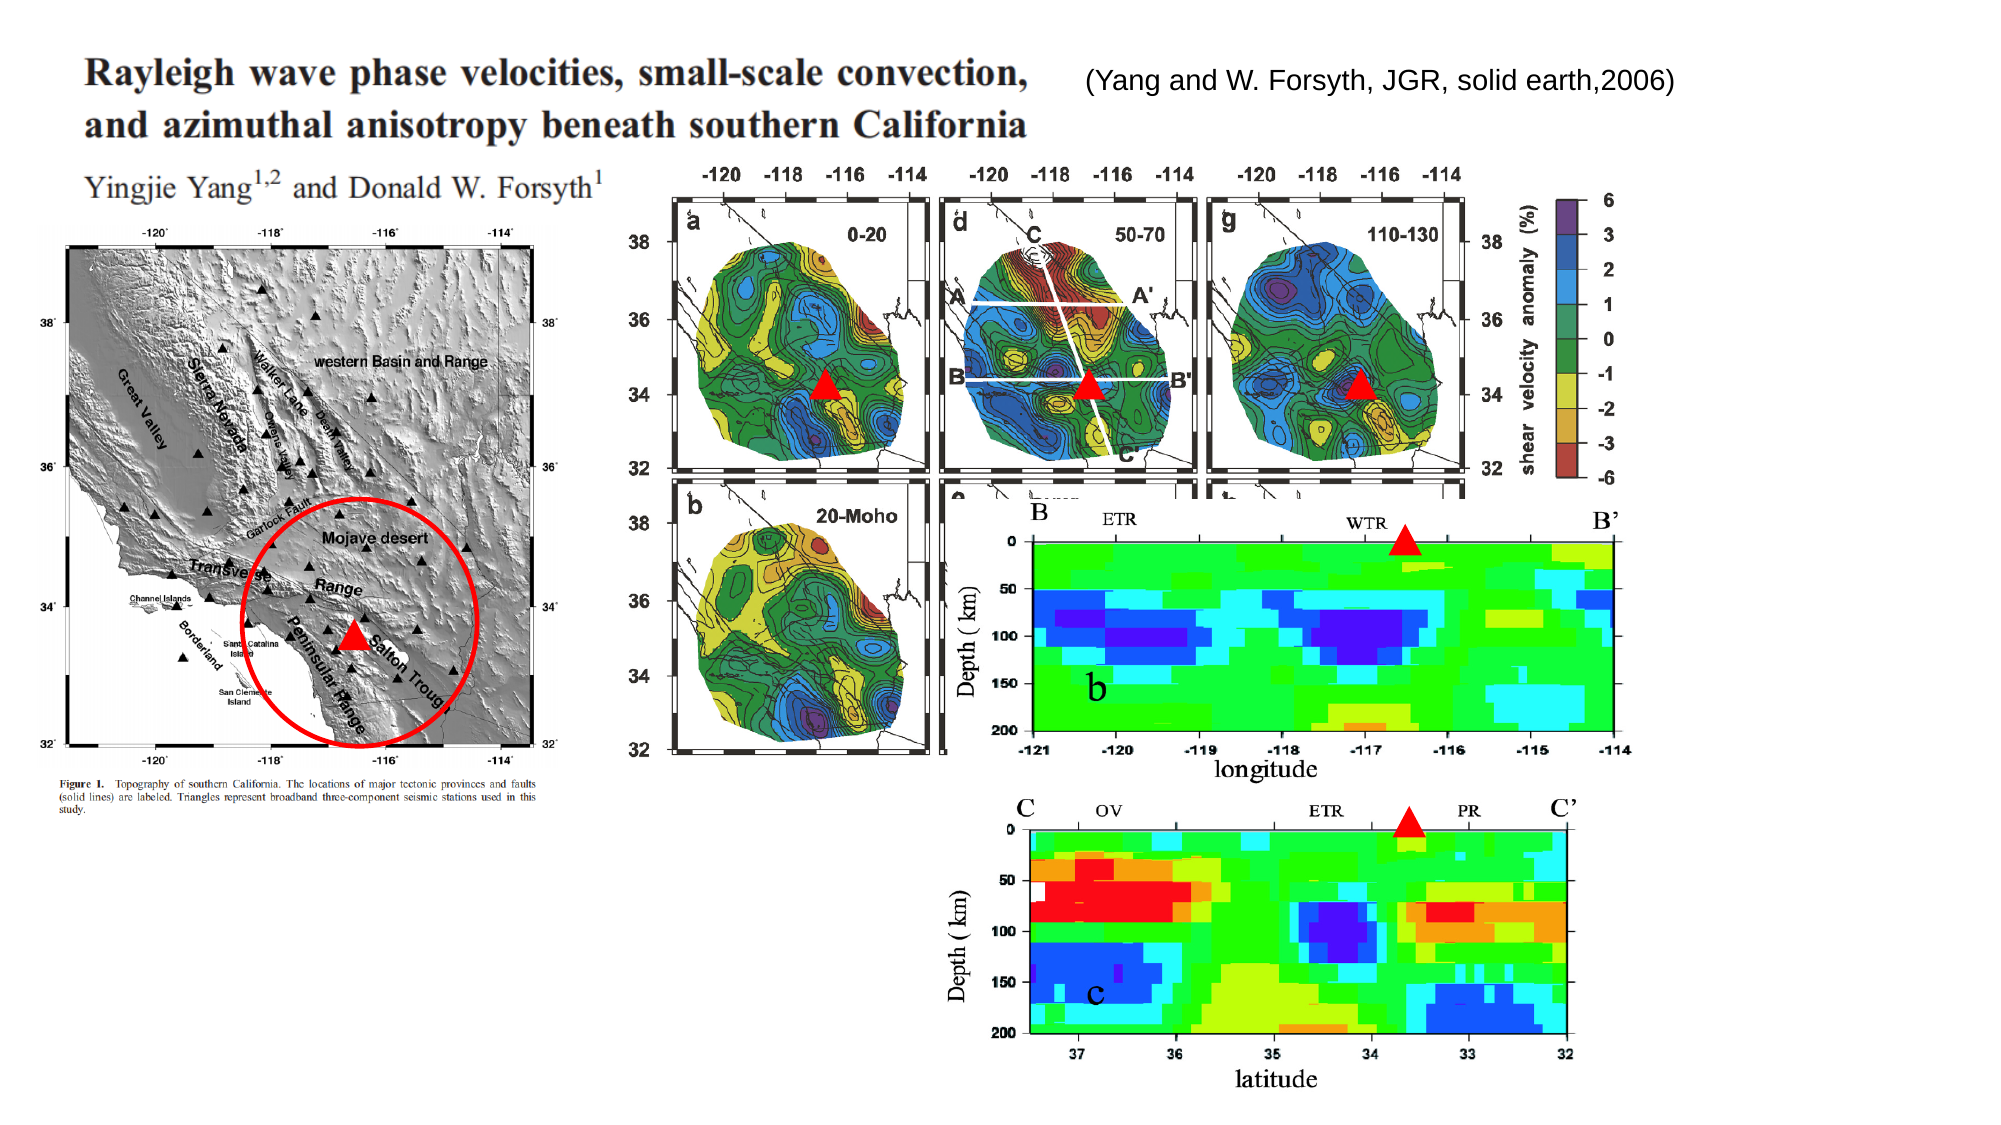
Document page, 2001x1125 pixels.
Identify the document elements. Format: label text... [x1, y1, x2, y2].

text_box (Yang and W. Forsyth, JGR, solid earth,2006) [1116, 53, 1692, 104]
picture [55, 19, 1116, 213]
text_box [602, 158, 1630, 758]
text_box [947, 499, 1641, 1103]
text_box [8, 217, 591, 817]
